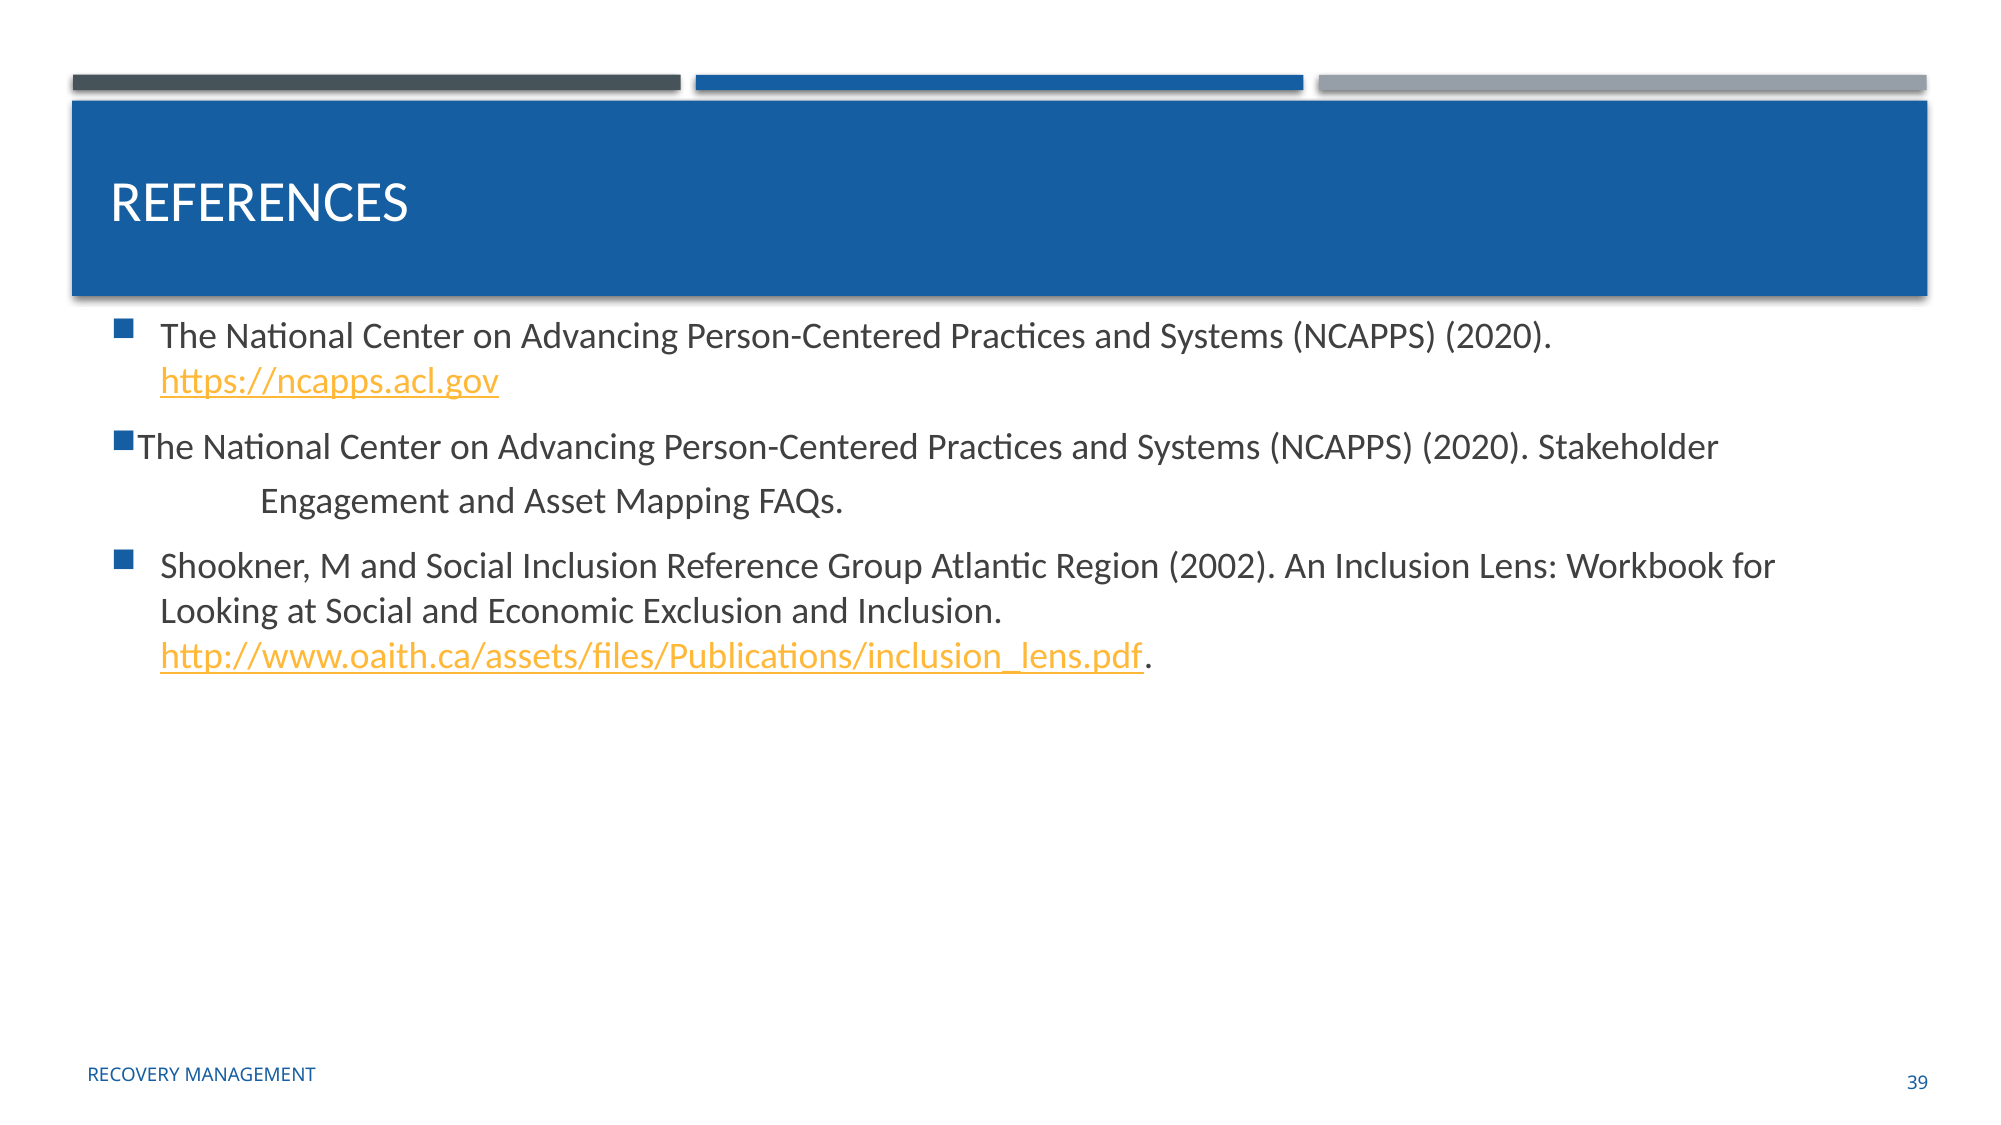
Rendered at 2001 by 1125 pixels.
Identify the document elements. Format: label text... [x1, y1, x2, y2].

footer Recovery management [72, 1045, 1191, 1106]
title REFERENCES [95, 115, 1905, 282]
list The National Center on Advancing Person-Centered Practices and Systems (NCAPPS) (2020). https://ncapps.acl.gov The National Center on Advancing Person-Centered Practices and Systems (NCAPPS) (2020). Stakeholder Engagement and Asset Mapping FAQs. Shookner, M and Social Inclusion Reference Group Atlantic Region (2002). An Inclusion Lens: Workbook for Looking at Social and Economic Exclusion and Inclusion. http://www.oaith.ca/assets/files/Publications/inclusion_lens.pdf. [95, 303, 1905, 1096]
slide_number 39 [1770, 1053, 1944, 1114]
